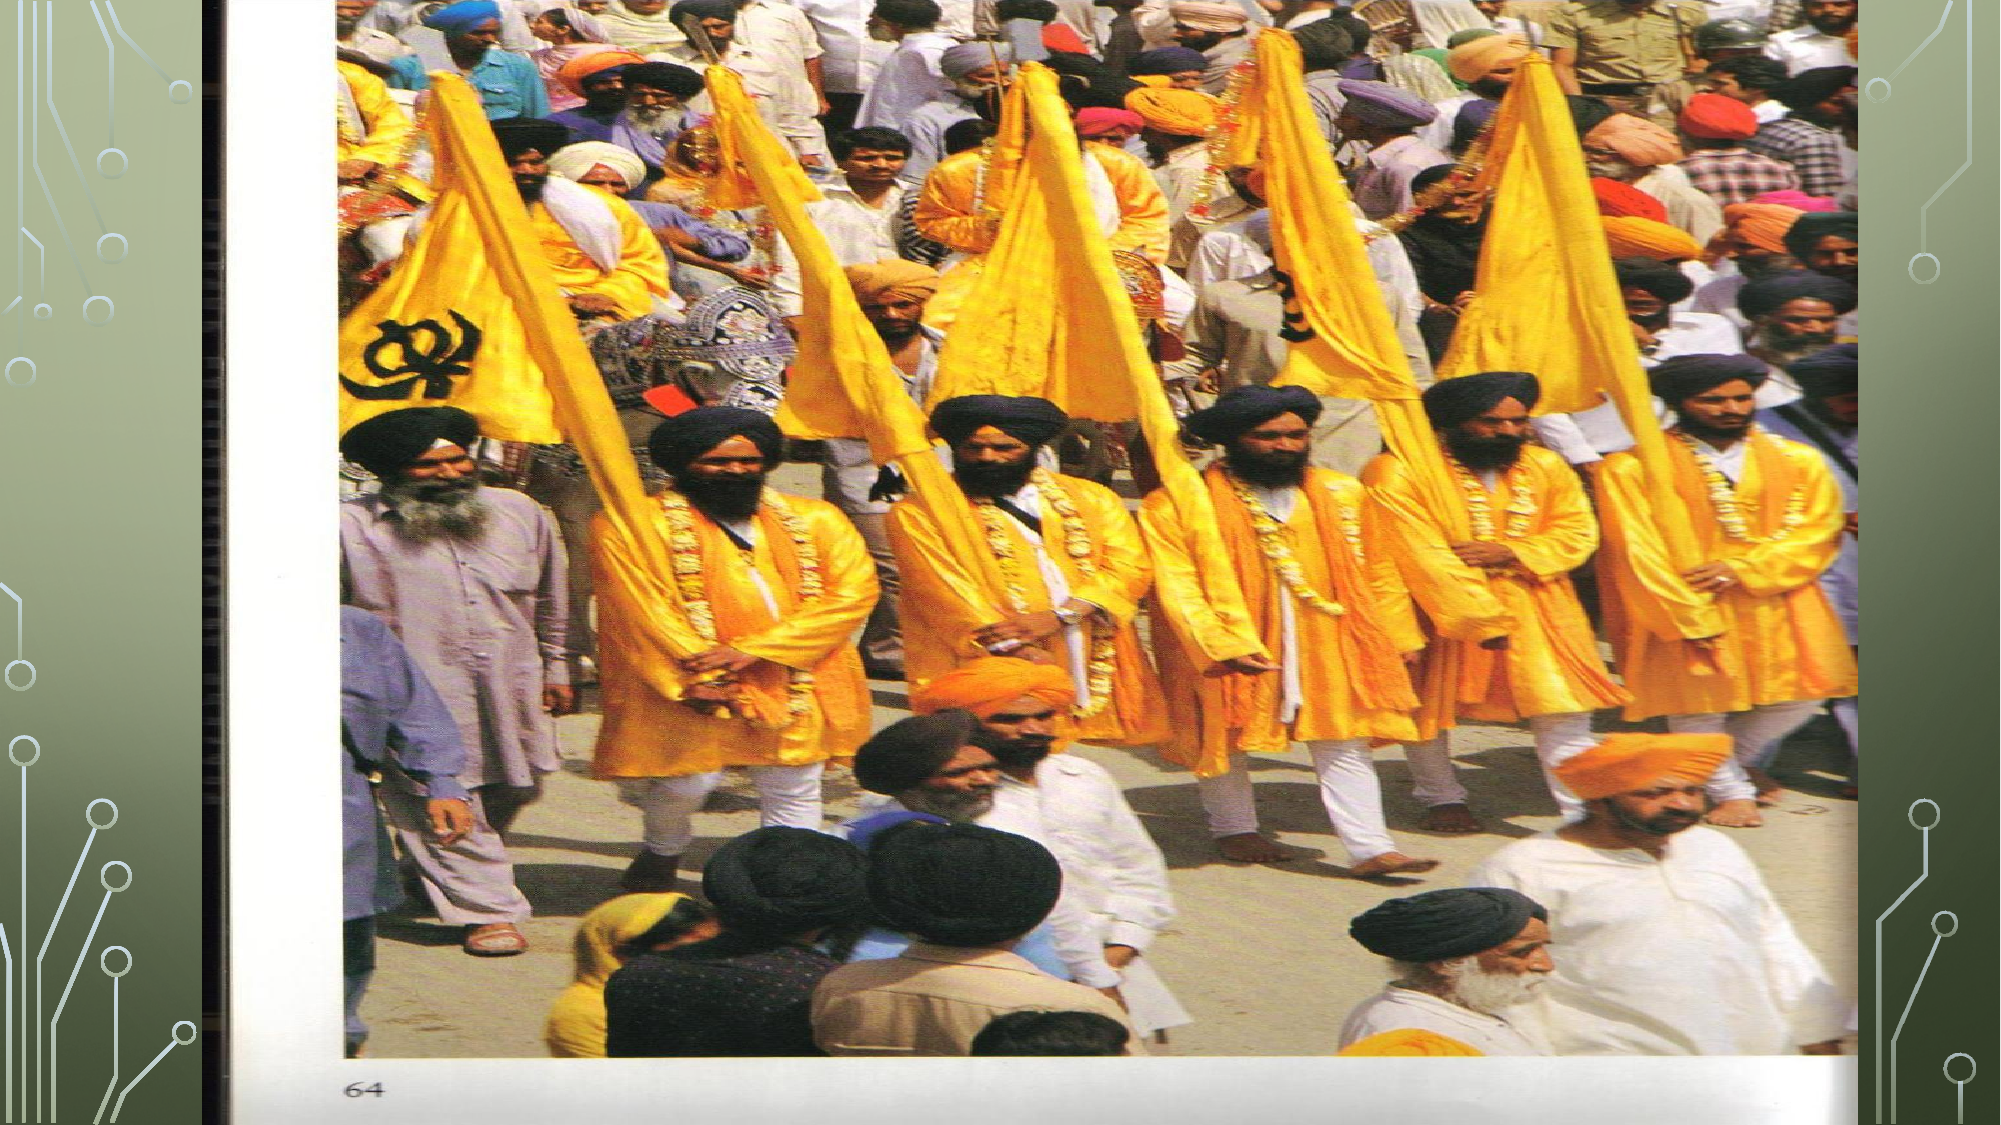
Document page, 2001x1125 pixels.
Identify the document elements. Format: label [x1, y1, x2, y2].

list [202, 0, 1858, 1125]
